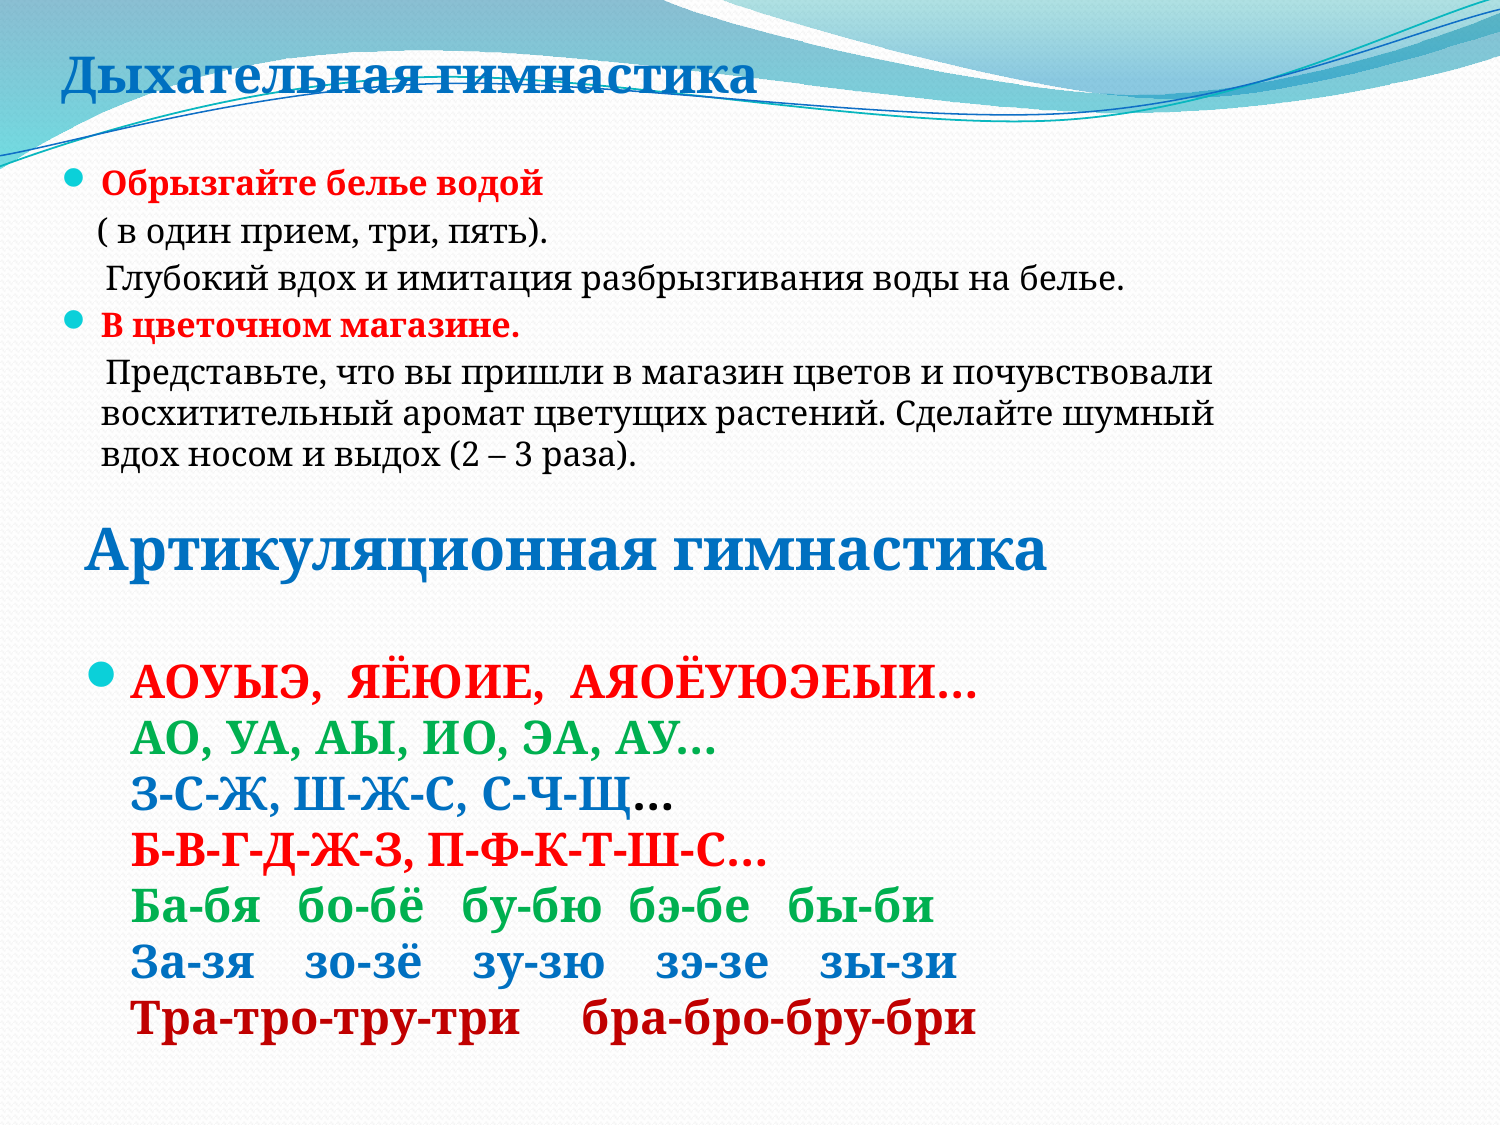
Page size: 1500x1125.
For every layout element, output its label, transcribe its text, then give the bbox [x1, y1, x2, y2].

list Артикуляционная гимнастика АОУЫЭ, ЯЁЮИЕ, АЯОЁУЮЭЕЫИ… АО, УА, АЫ, ИО, ЭА, АУ… З-С-Ж, Ш-Ж-С, С-Ч-Щ… Б-В-Г-Д-Ж-З, П-Ф-К-Т-Ш-С… Ба-бя бо-бё бу-бю бэ-бе бы-би За-зя зо-зё зу-зю зэ-зе зы-зи Тра-тро-тру-три бра-бро-бру-бри [70, 503, 1383, 1055]
list Дыхательная гимнастика Обрызгайте белье водой ( в один прием, три, пять). Глубокий вдох и имитация разбрызгивания воды на белье. В цветочном магазине. Представьте, что вы пришли в магазин цветов и почувствовали восхитительный аромат цветущих растений. Сделайте шумный вдох носом и выдох (2 – 3 раза). [46, 35, 1301, 481]
